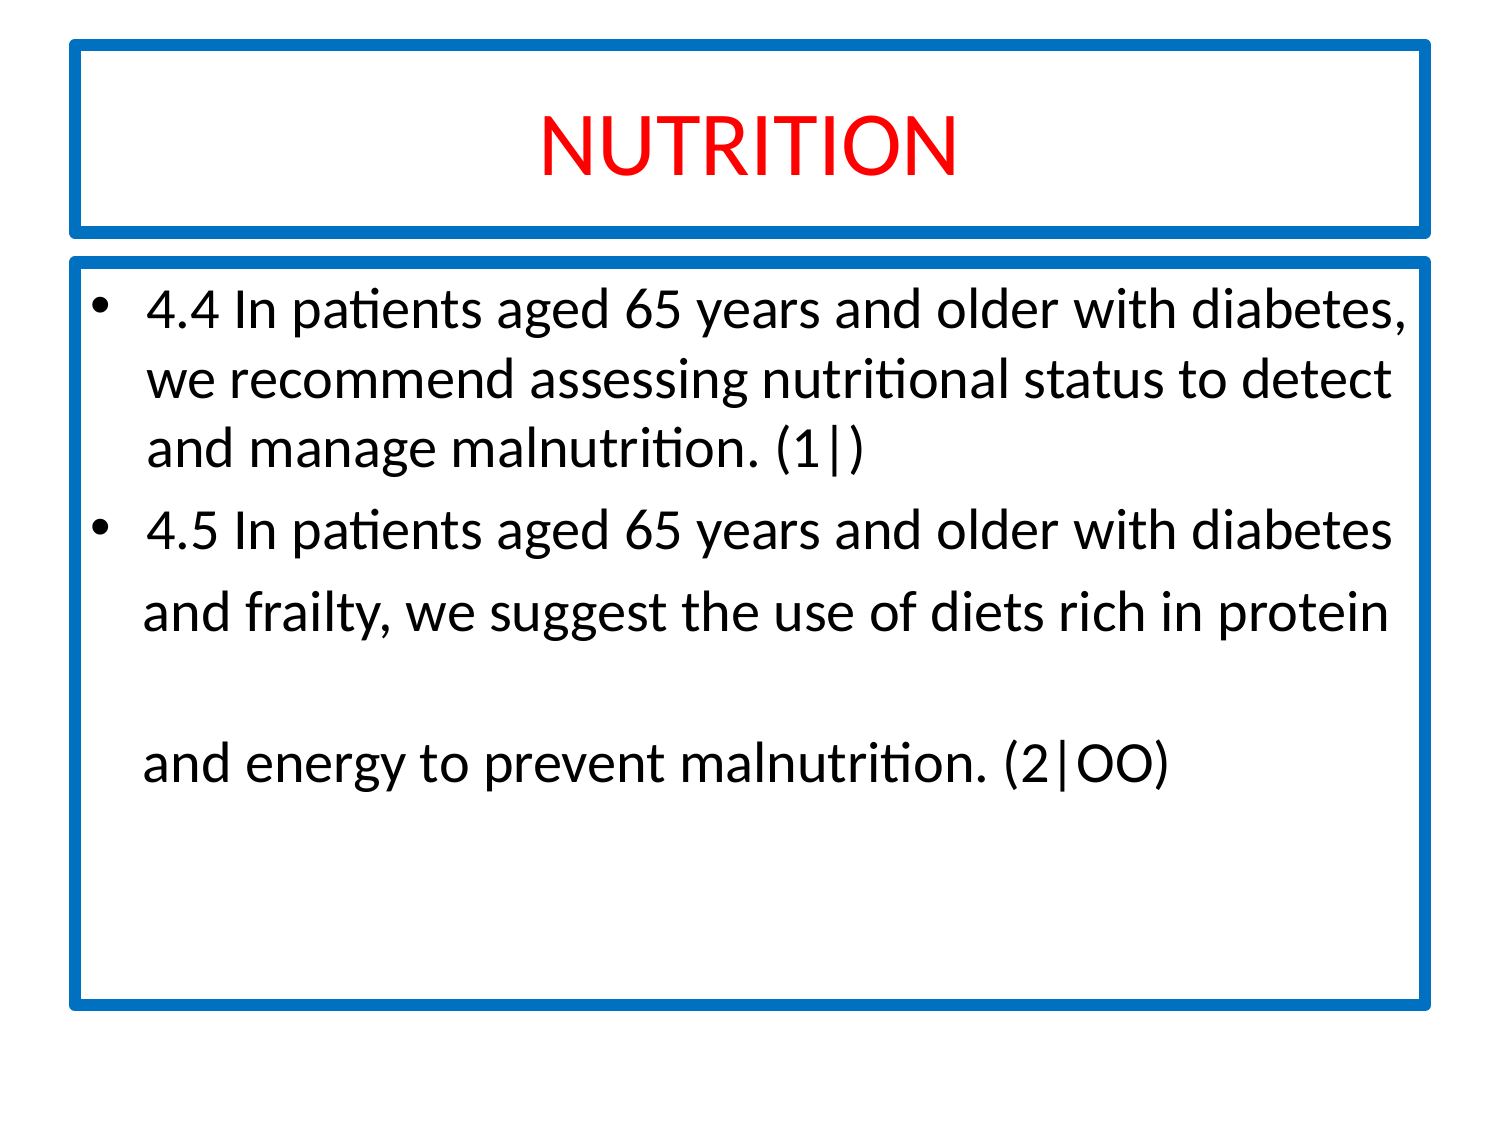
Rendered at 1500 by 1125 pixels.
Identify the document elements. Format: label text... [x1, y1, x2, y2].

list 4.4 In patients aged 65 years and older with diabetes, we recommend assessing nutritional status to detect and manage malnutrition. (1|) 4.5 In patients aged 65 years and older with diabetes and frailty, we suggest the use of diets rich in protein and energy to prevent malnutrition. (2|OO) [75, 262, 1425, 1005]
title NUTRITION [75, 45, 1425, 233]
